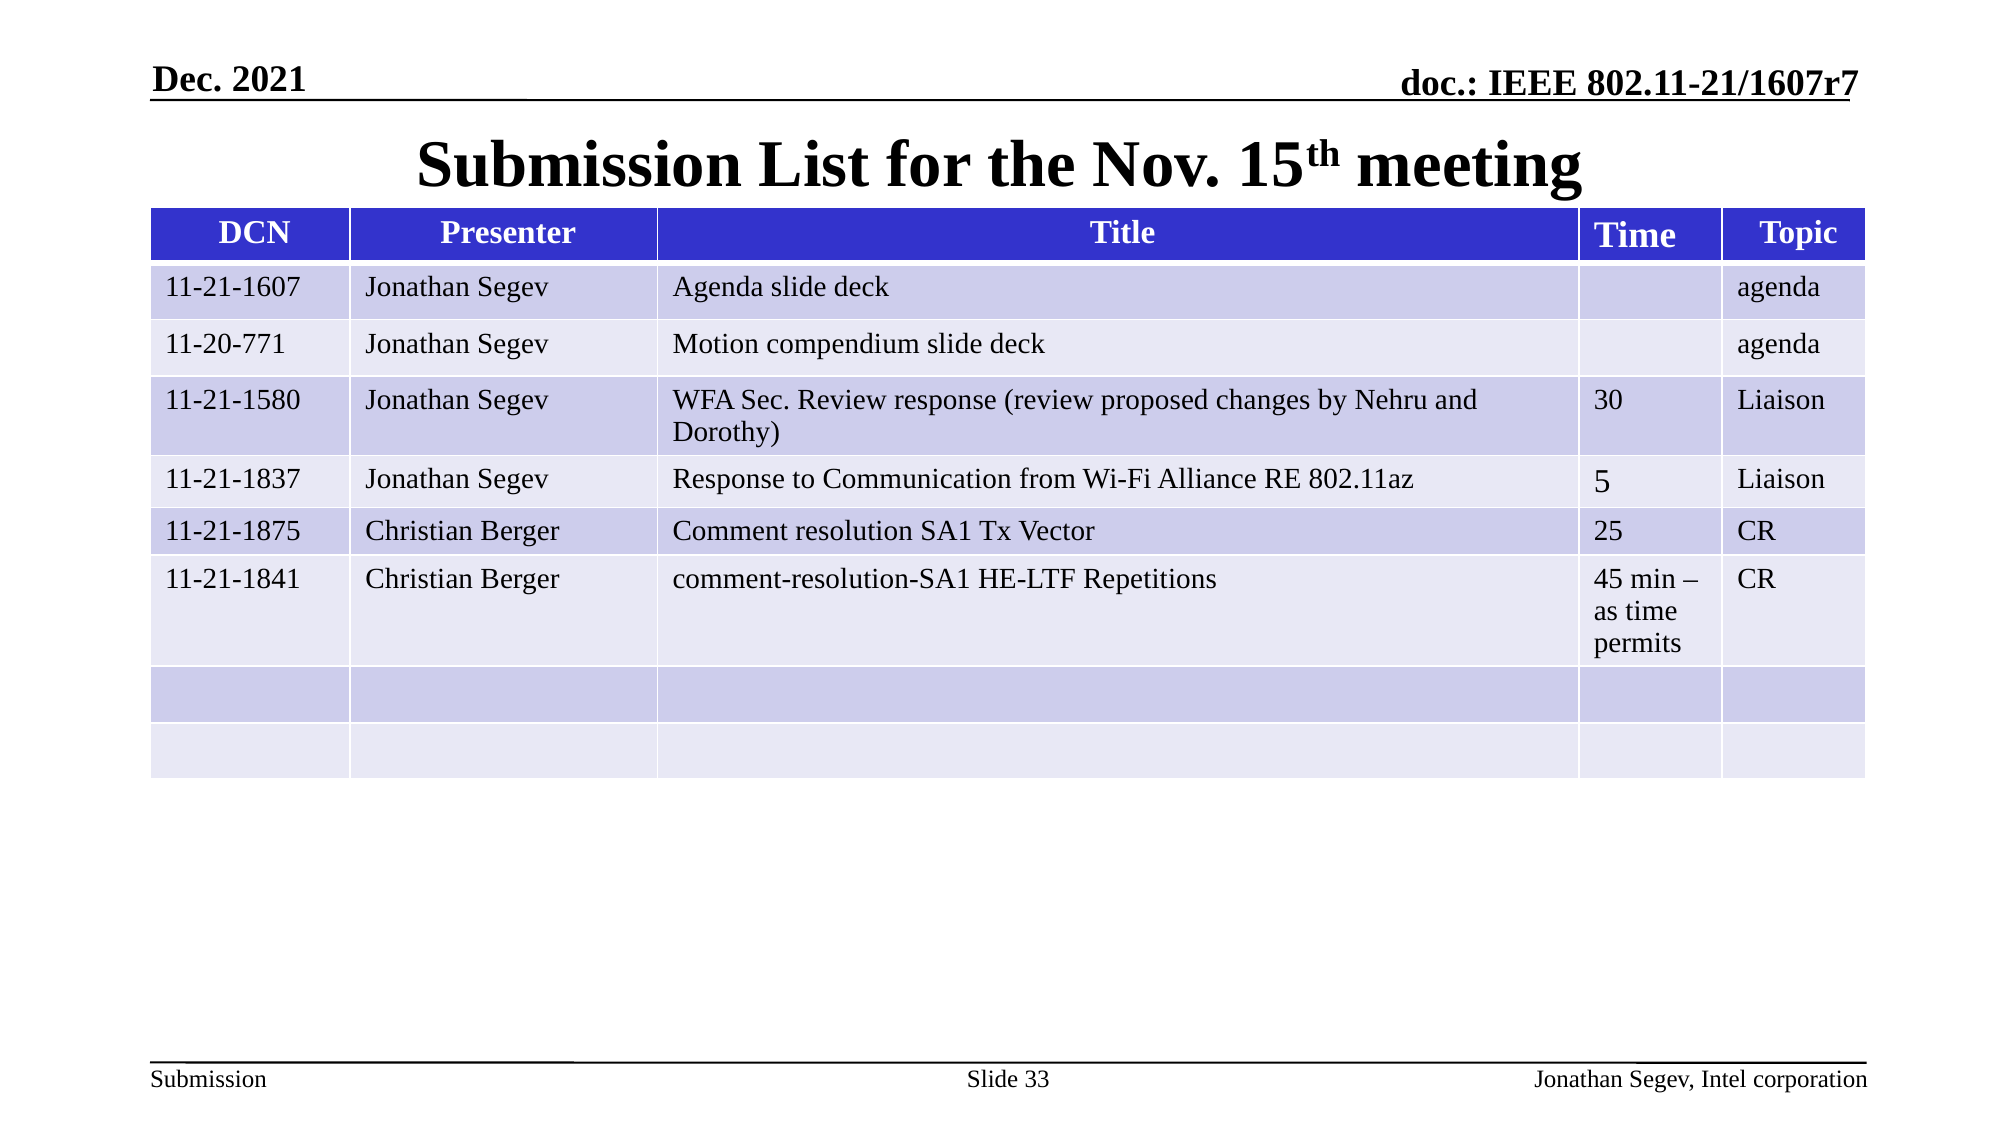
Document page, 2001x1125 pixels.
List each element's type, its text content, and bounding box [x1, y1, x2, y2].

table_cell 25 [1580, 508, 1721, 554]
table_cell 30 [1580, 377, 1721, 455]
table_cell 11-21-1837 [151, 456, 349, 507]
table_cell [1723, 667, 1865, 722]
table_cell Comment resolution SA1 Tx Vector [658, 508, 1578, 554]
table_cell Jonathan Segev [351, 320, 657, 375]
table_cell agenda [1723, 320, 1865, 375]
table_cell comment-resolution-SA1 HE-LTF Repetitions [658, 556, 1578, 665]
table_cell Jonathan Segev [351, 377, 657, 455]
table_cell 11-21-1607 [151, 266, 349, 319]
table_header Topic [1723, 208, 1865, 260]
table_cell CR [1723, 556, 1865, 665]
table_cell [351, 724, 657, 778]
table_cell CR [1723, 508, 1865, 554]
table_header Title [658, 208, 1578, 260]
table_cell Jonathan Segev [351, 266, 657, 319]
title Submission List for the Nov. 15th meeting [149, 112, 1850, 206]
table_header Time [1580, 208, 1721, 260]
table_header Presenter [351, 208, 657, 260]
table_cell [1580, 266, 1721, 319]
table_cell [1580, 724, 1721, 778]
table_cell agenda [1723, 266, 1865, 319]
table_cell 11-21-1841 [151, 556, 349, 665]
table_cell [151, 724, 349, 778]
table_cell WFA Sec. Review response (review proposed changes by Nehru and Dorothy) [658, 377, 1578, 455]
table_cell Christian Berger [351, 508, 657, 554]
table_cell 11-20-771 [151, 320, 349, 375]
table_cell [658, 667, 1578, 722]
table_cell Motion compendium slide deck [658, 320, 1578, 375]
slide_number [152, 54, 563, 100]
slide_number Slide 33 [950, 1061, 1067, 1123]
table_header DCN [151, 208, 349, 260]
table_cell [1580, 320, 1721, 375]
table_cell [1580, 667, 1721, 722]
table_cell [1723, 724, 1865, 778]
table_cell [151, 667, 349, 722]
table_cell [658, 724, 1578, 778]
table_cell Christian Berger [351, 556, 657, 665]
table_cell 11-21-1580 [151, 377, 349, 455]
table_cell [351, 667, 657, 722]
table_cell Liaison [1723, 456, 1865, 507]
table_cell 11-21-1875 [151, 508, 349, 554]
table_cell 5 [1580, 456, 1721, 507]
table_cell Jonathan Segev [351, 456, 657, 507]
table_cell Response to Communication from Wi-Fi Alliance RE 802.11az [658, 456, 1578, 507]
table_cell Liaison [1723, 377, 1865, 455]
table_cell 45 min – as time permits [1580, 556, 1721, 665]
footer Jonathan Segev, Intel corporation [1171, 1061, 1869, 1093]
table_cell Agenda slide deck [658, 266, 1578, 319]
